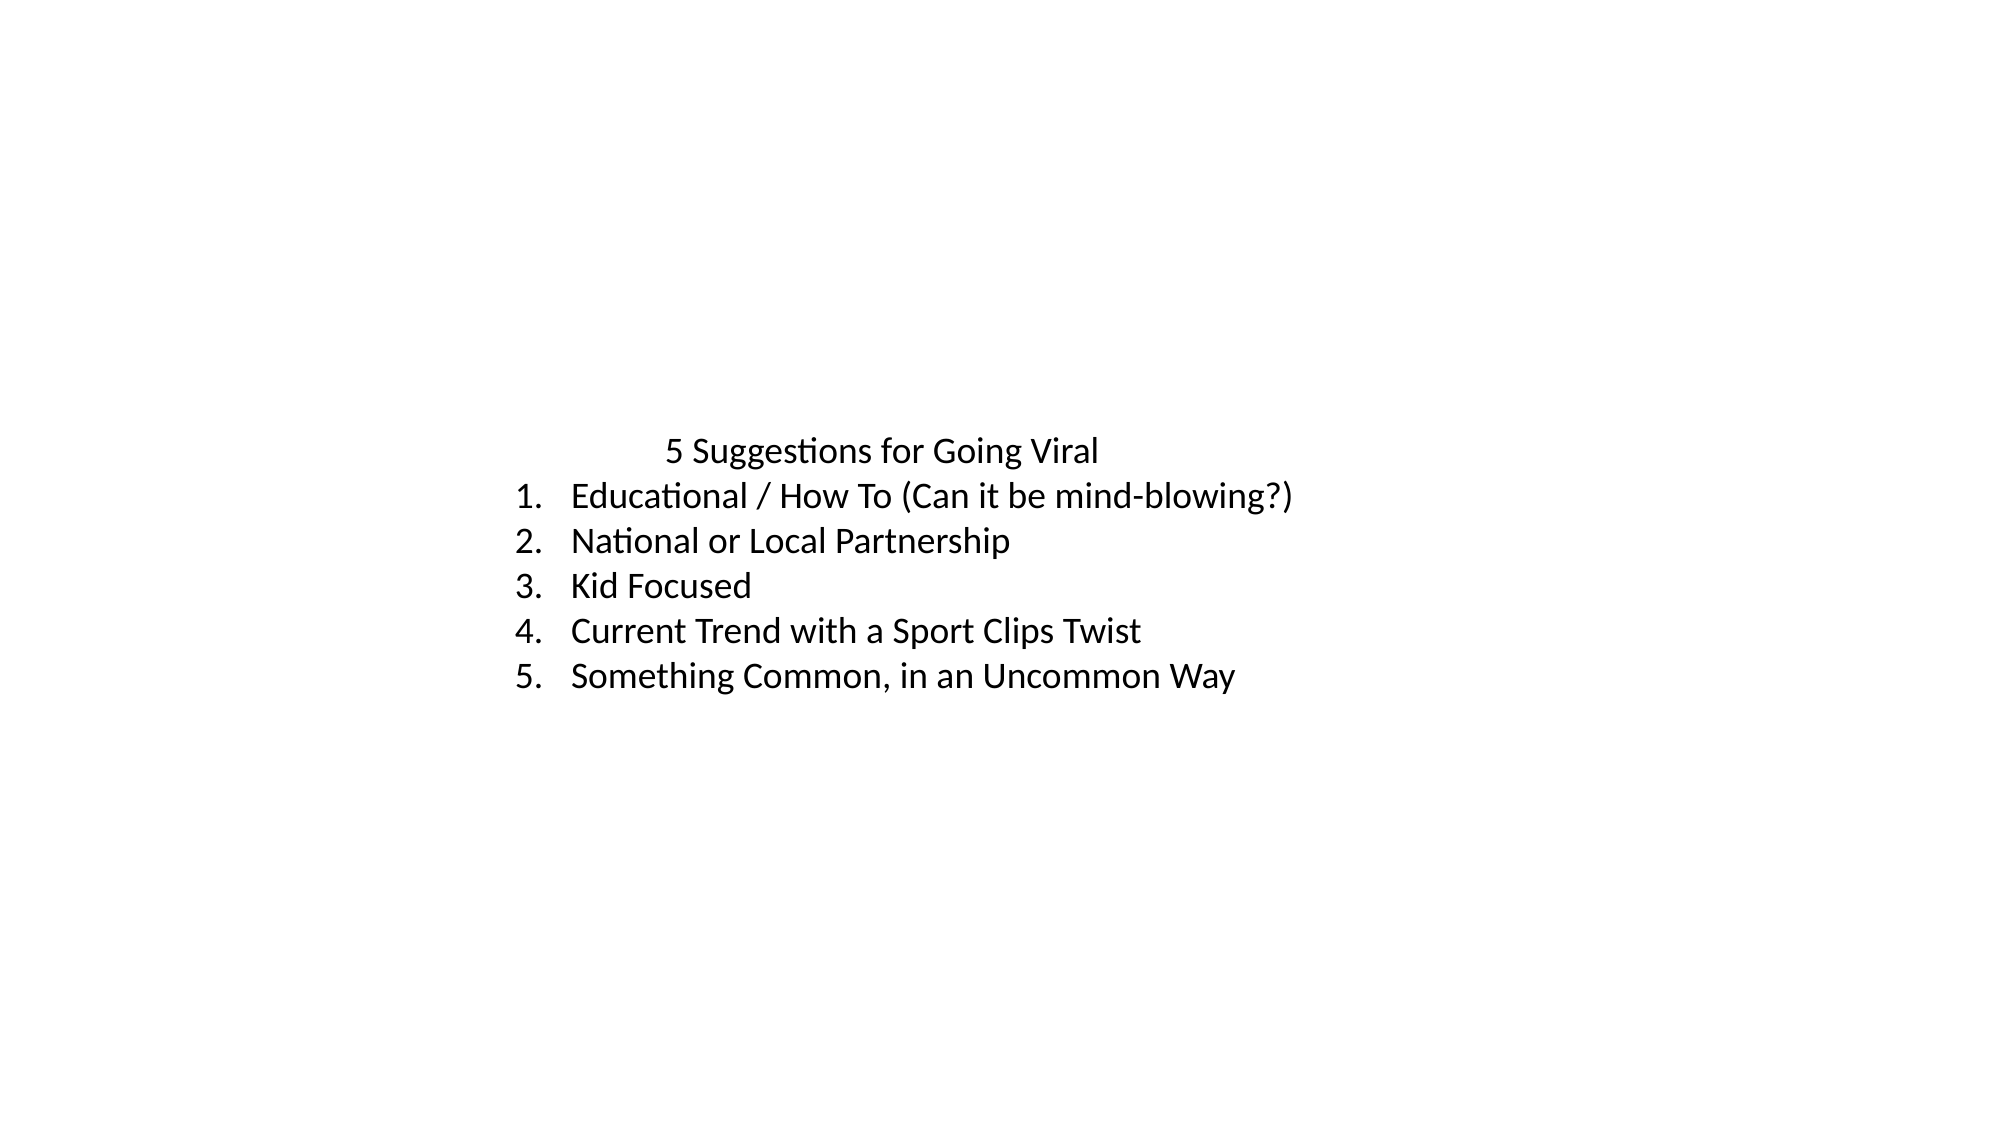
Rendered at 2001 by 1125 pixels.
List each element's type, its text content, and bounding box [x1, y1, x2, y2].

text_box 5 Suggestions for Going Viral Educational / How To (Can it be mind-blowing?) National or Local Partnership Kid Focused Current Trend with a Sport Clips Twist Something Common, in an Uncommon Way [499, 418, 1862, 704]
